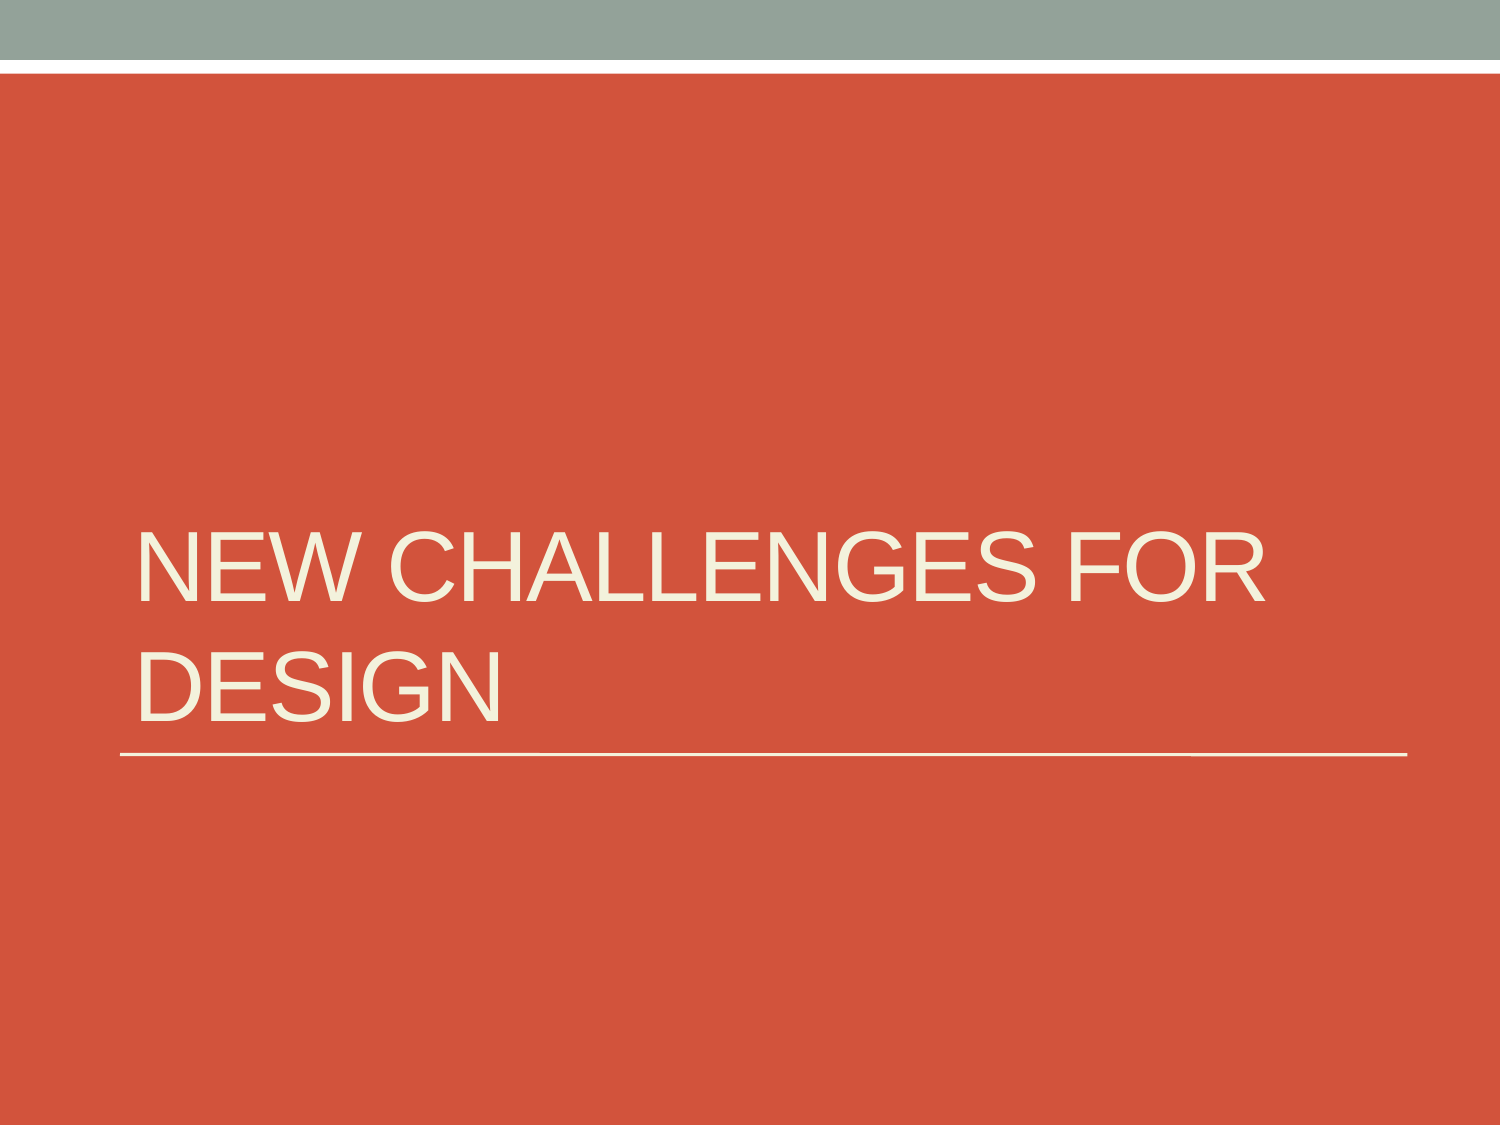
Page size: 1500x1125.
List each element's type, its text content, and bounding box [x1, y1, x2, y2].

title New Challenges For Design [118, 387, 1394, 749]
